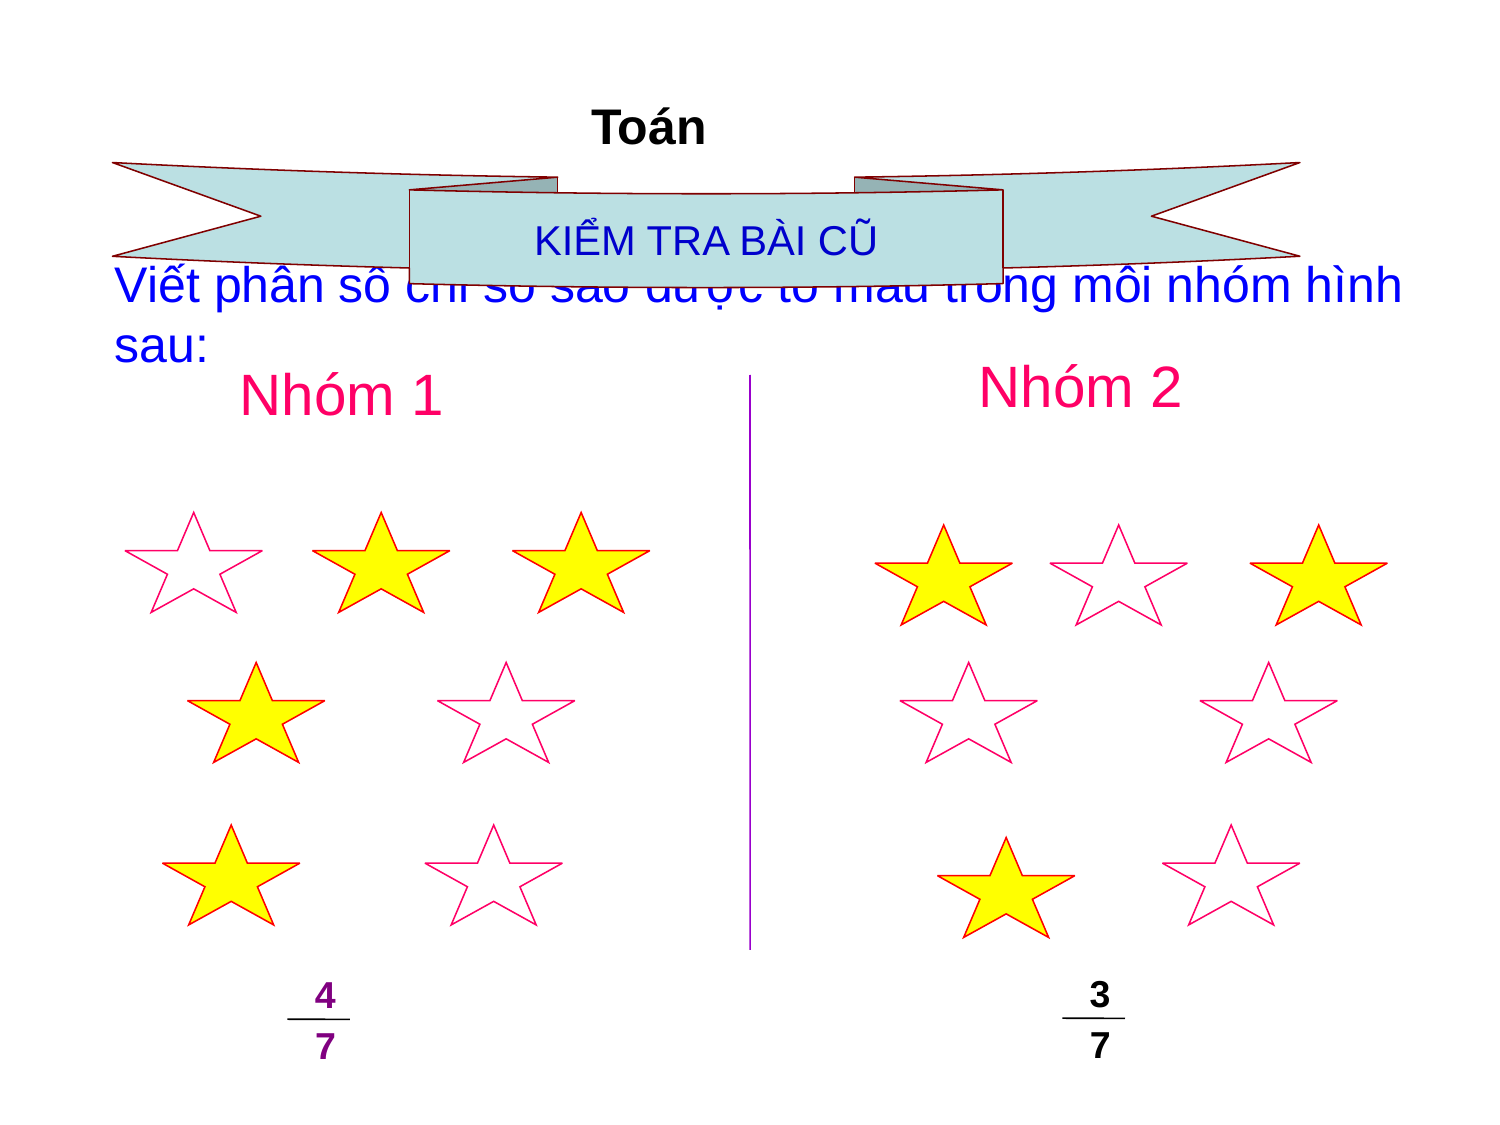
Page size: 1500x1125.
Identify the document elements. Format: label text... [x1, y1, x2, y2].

text_box [1049, 525, 1188, 625]
text_box [1162, 825, 1300, 925]
text_box KIỂM TRA BÀI CŨ [112, 162, 1300, 288]
text_box Toán [562, 87, 963, 163]
text_box [124, 512, 263, 613]
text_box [287, 963, 363, 1076]
text_box [512, 512, 650, 613]
text_box [899, 662, 1038, 763]
text_box [424, 825, 563, 925]
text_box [1062, 962, 1138, 1075]
text_box [937, 837, 1075, 938]
title Viết phân số chỉ số sao được tô màu trong mỗi nhóm hình sau: [99, 262, 1500, 363]
text_box [1249, 525, 1388, 625]
text_box [874, 525, 1013, 625]
text_box Nhóm 1 [225, 350, 550, 435]
text_box [187, 662, 325, 763]
text_box [437, 662, 575, 763]
text_box [312, 512, 450, 613]
text_box [162, 825, 300, 925]
text_box Nhóm 2 [963, 341, 1198, 427]
text_box [1199, 662, 1338, 763]
